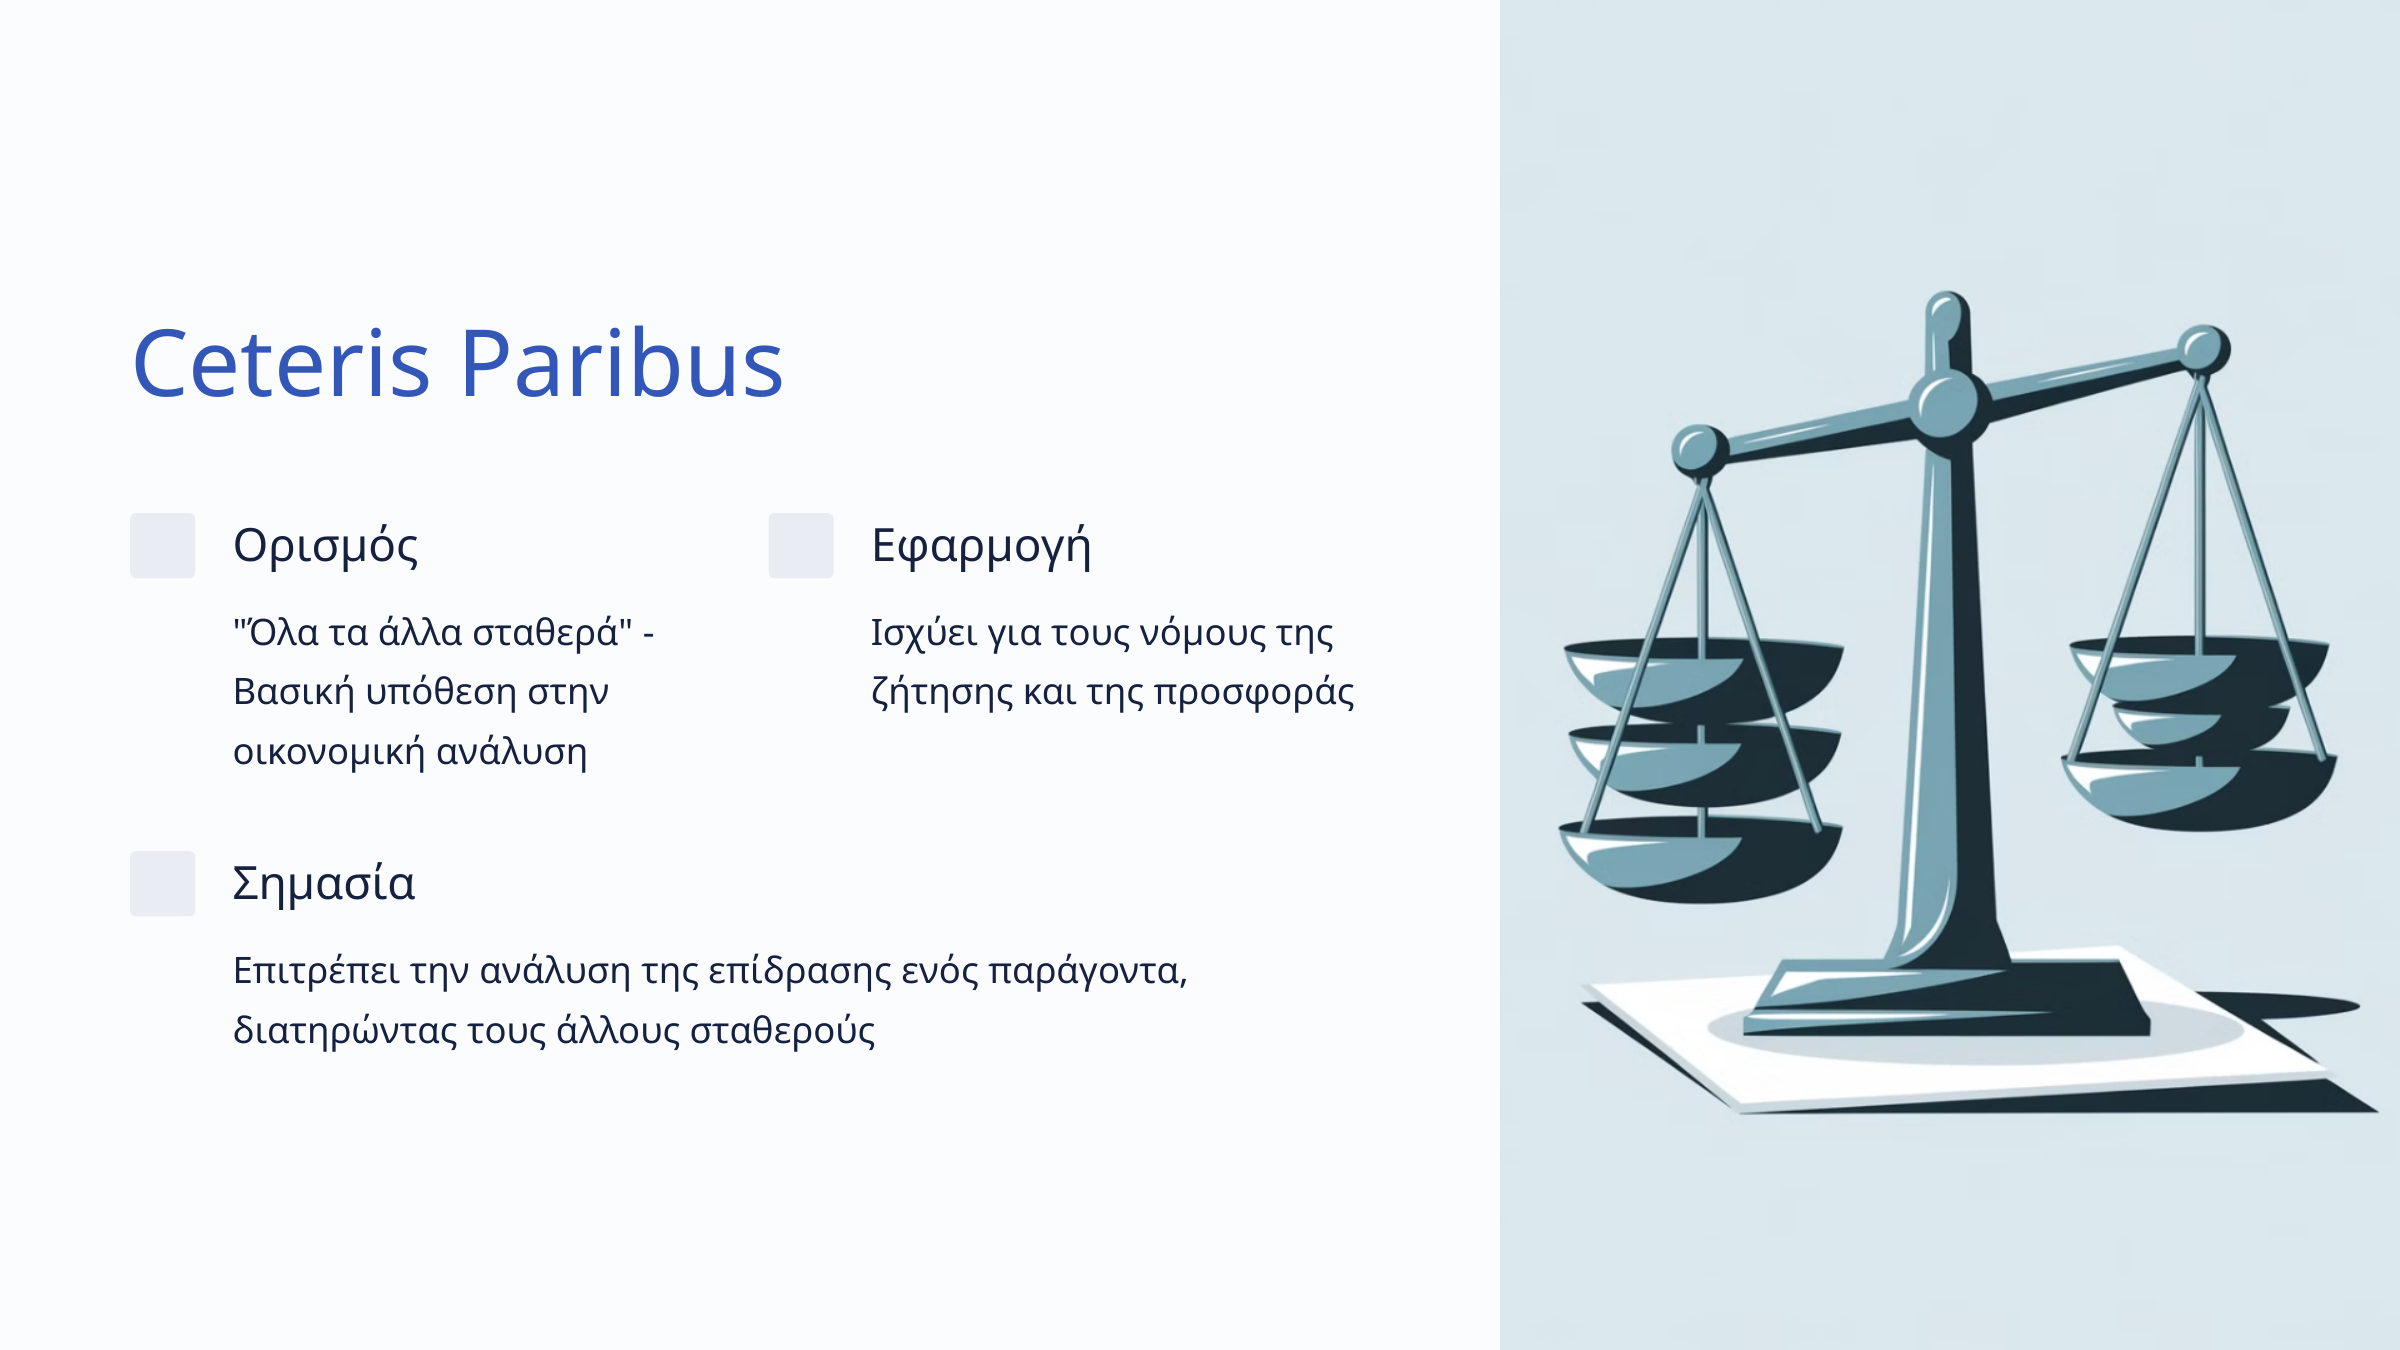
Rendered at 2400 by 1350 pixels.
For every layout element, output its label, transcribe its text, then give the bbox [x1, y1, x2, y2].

picture [1499, 0, 2400, 1350]
text_box Ορισμός [232, 513, 698, 572]
text_box Σημασία [232, 851, 698, 910]
text_box Ισχύει για τους νόμους της ζήτησης και της προσφοράς [870, 593, 1370, 713]
text_box Επιτρέπει την ανάλυση της επίδρασης ενός παράγοντα, διατηρώντας τους άλλους σταθερούς [232, 931, 1370, 1051]
text_box [768, 513, 834, 579]
text_box Ceteris Paribus [130, 299, 1061, 416]
text_box [130, 513, 196, 579]
text_box "Όλα τα άλλα σταθερά" - Βασική υπόθεση στην οικονομική ανάλυση [232, 593, 732, 773]
text_box [130, 851, 196, 917]
text_box Εφαρμογή [870, 513, 1336, 572]
